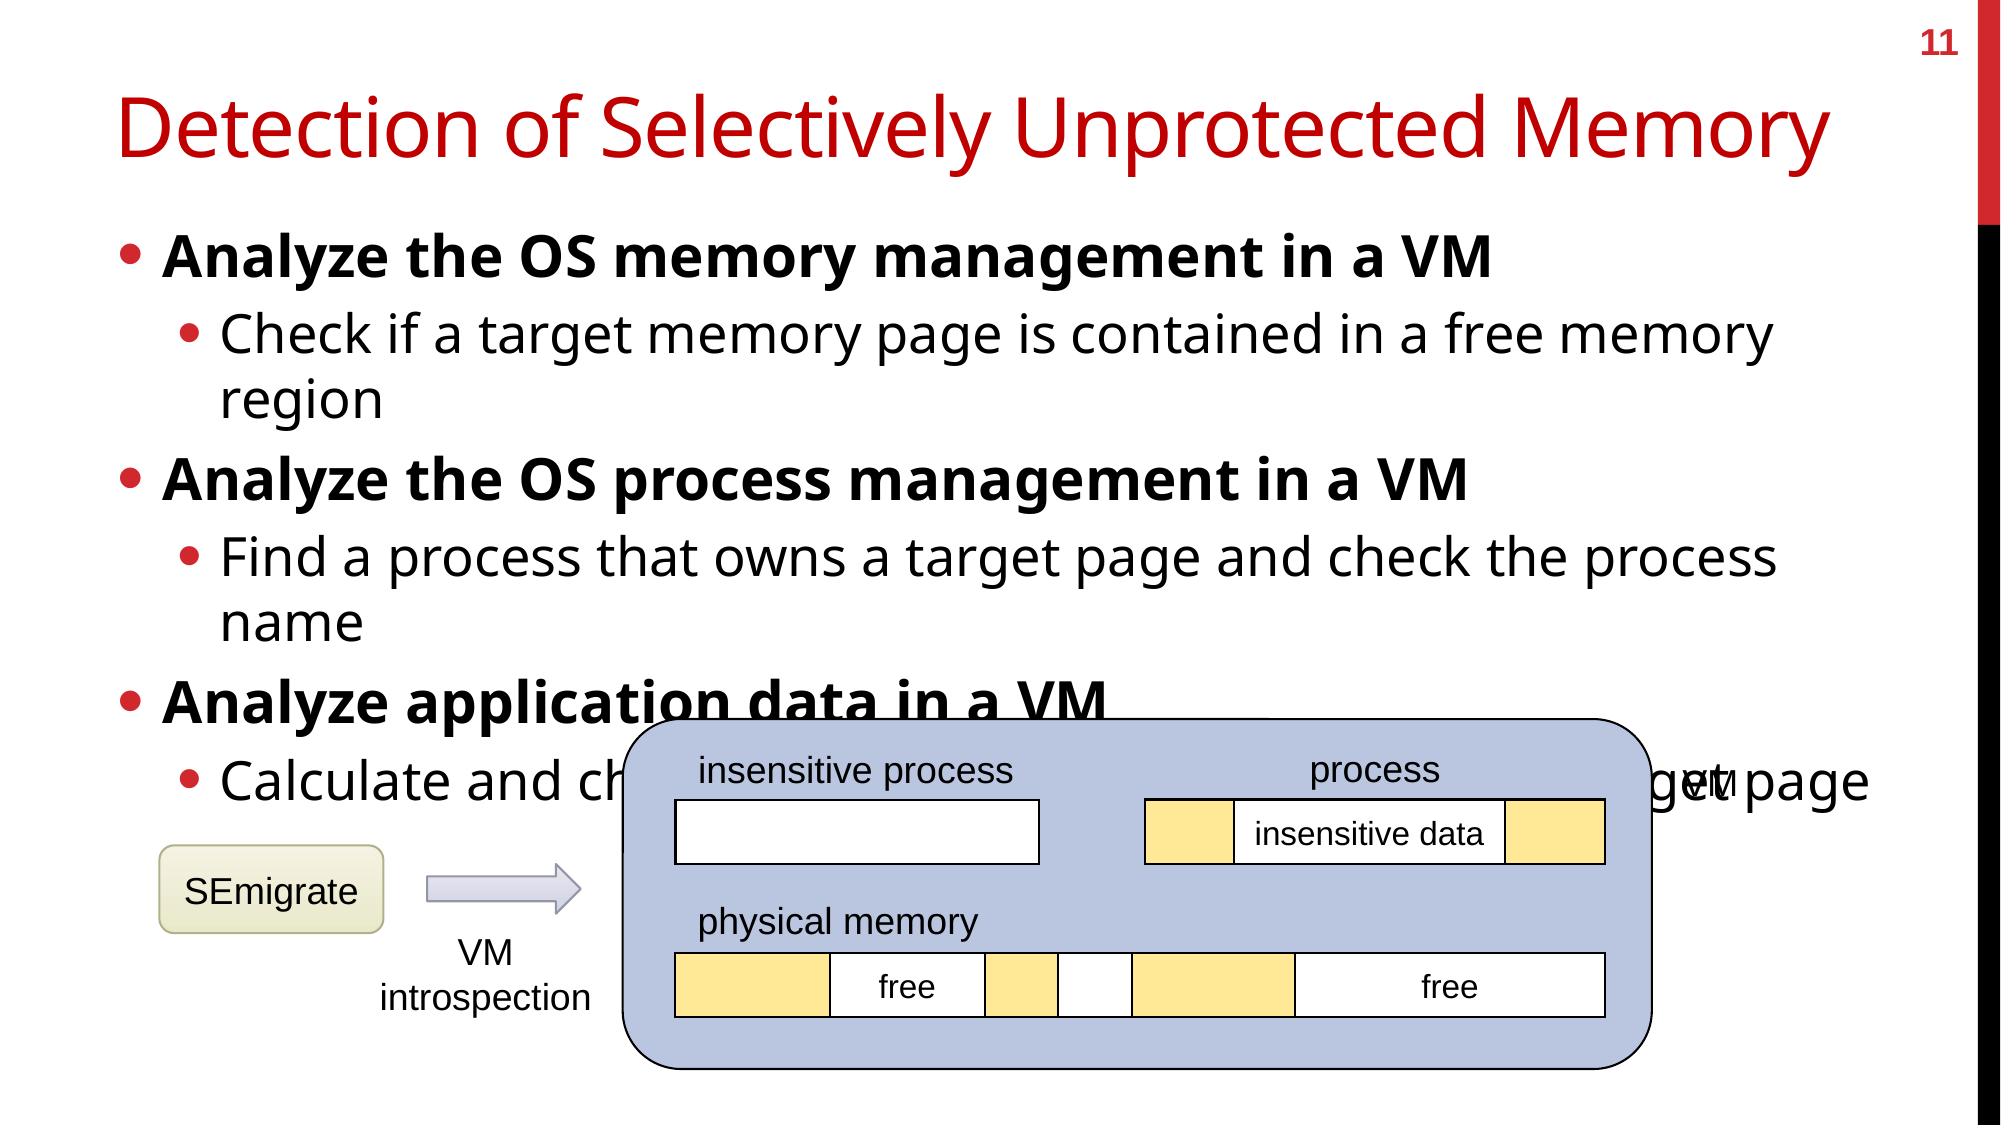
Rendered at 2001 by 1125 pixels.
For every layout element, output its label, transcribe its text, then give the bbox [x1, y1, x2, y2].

text_box [675, 952, 830, 1018]
text_box insensitive process [683, 738, 1029, 799]
text_box [985, 952, 1058, 1018]
text_box VM [1667, 751, 1754, 811]
text_box [426, 863, 582, 915]
text_box [1132, 952, 1294, 1018]
text_box [1505, 799, 1606, 865]
text_box [675, 799, 1039, 865]
slide_number 11 [1823, 10, 1975, 71]
text_box [622, 718, 1652, 1070]
text_box physical memory [682, 889, 994, 949]
text_box free [1294, 952, 1606, 1018]
text_box process [1294, 738, 1456, 798]
text_box [1058, 952, 1132, 1018]
text_box [1145, 799, 1234, 865]
text_box VM introspection [364, 921, 607, 1026]
text_box insensitive data [1234, 799, 1505, 865]
text_box free [830, 952, 985, 1018]
title Detection of Selectively Unprotected Memory [99, 25, 1904, 182]
list Analyze the OS memory management in a VM Check if a target memory page is contained in a free memory region Analyze the OS process management in a VM Find a process that owns a target page and check the process name Analyze application data in a VM Calculate and check the virtual address assigned to a target page [99, 211, 1904, 1065]
text_box SEmigrate [158, 844, 385, 935]
